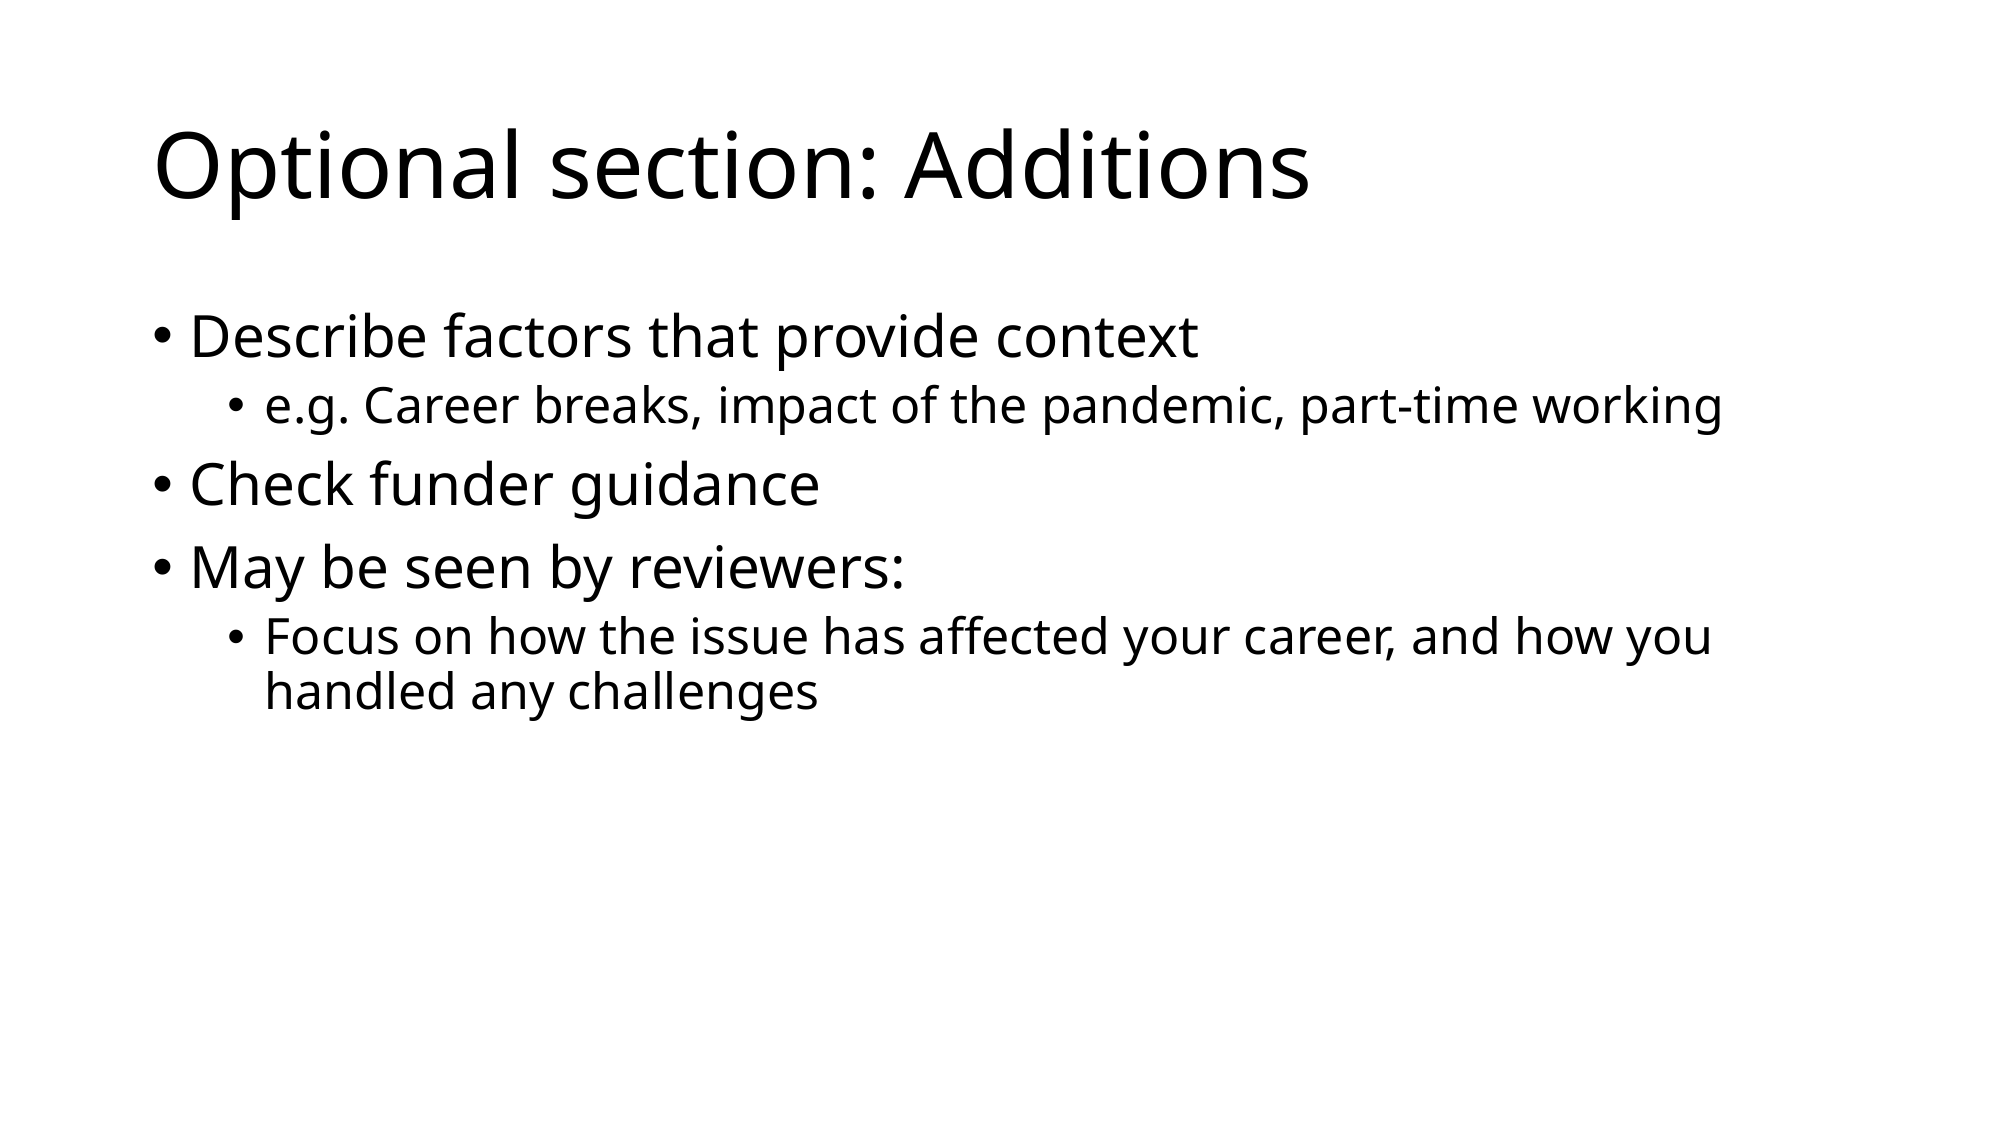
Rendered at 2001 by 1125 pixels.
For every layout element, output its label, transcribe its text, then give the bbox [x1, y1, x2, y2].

list Describe factors that provide context e.g. Career breaks, impact of the pandemic, part-time working Check funder guidance May be seen by reviewers: Focus on how the issue has affected your career, and how you handled any challenges [137, 299, 1863, 1014]
title Optional section: Additions [137, 59, 1863, 278]
